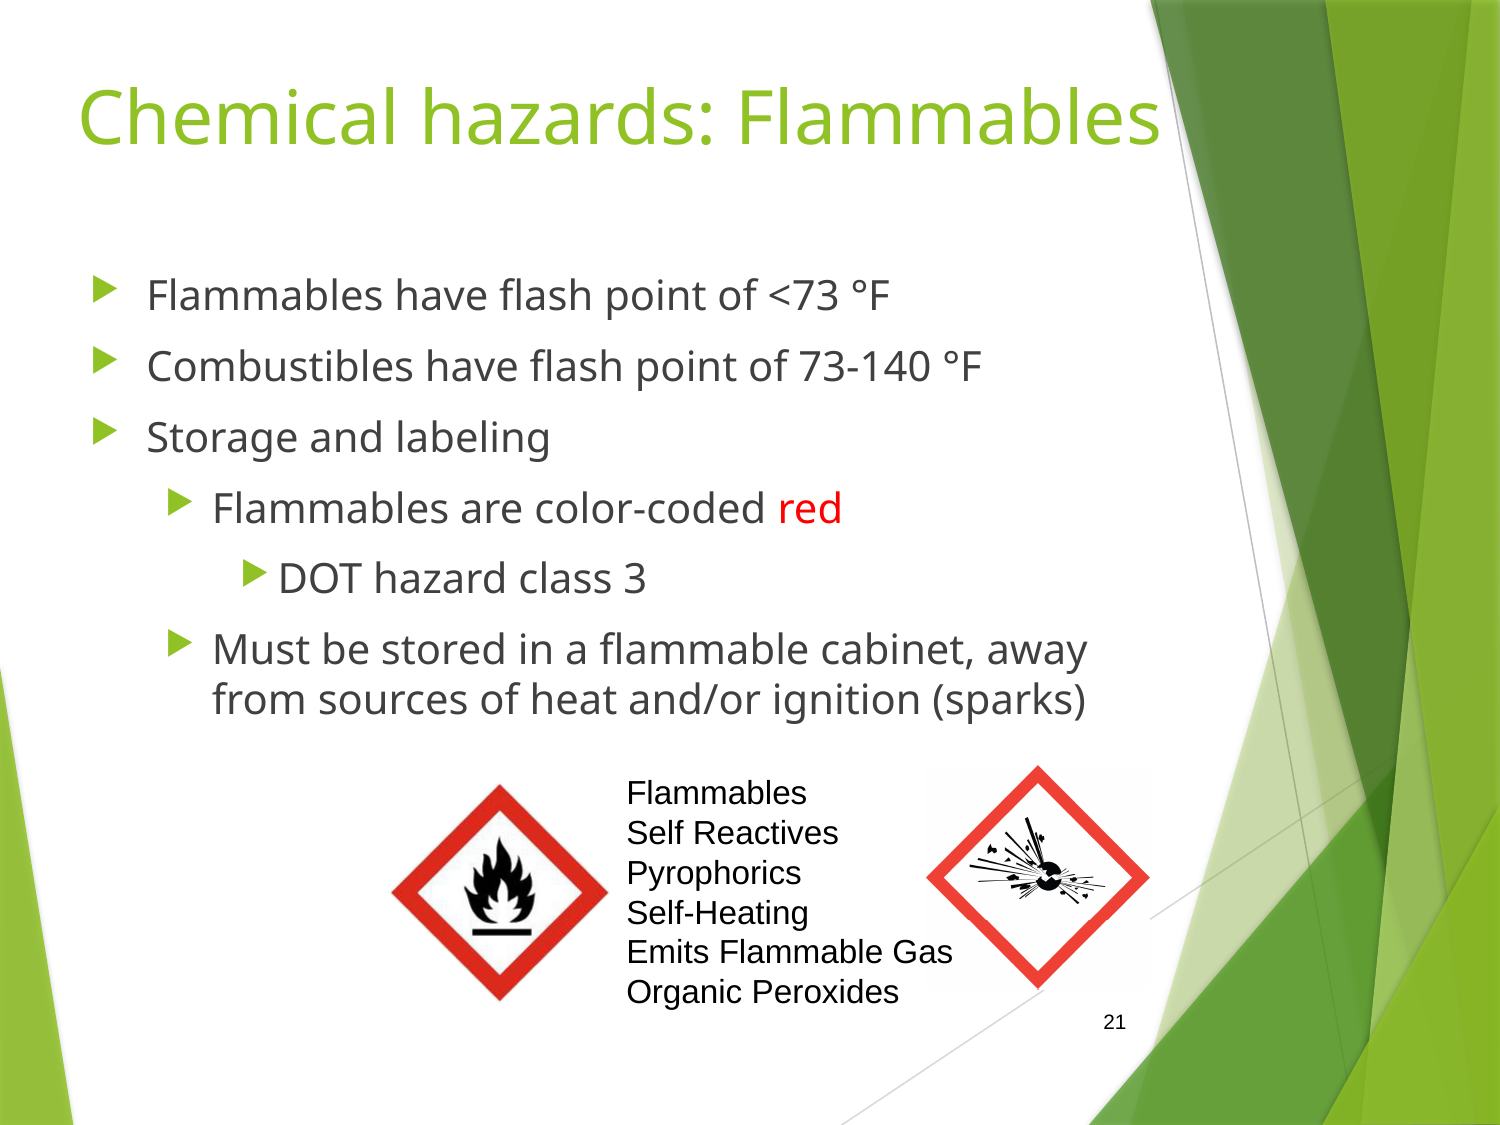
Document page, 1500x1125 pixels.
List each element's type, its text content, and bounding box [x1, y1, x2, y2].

text_box [37, 624, 1400, 1088]
picture [1021, 764, 1151, 990]
title Chemical hazards: Flammables [62, 62, 1300, 193]
list Flammables have flash point of <73 °F Combustibles have flash point of 73-140 °F Storage and labeling Flammables are color-coded red DOT hazard class 3 Must be stored in a flammable cabinet, away from sources of heat and/or ignition (sparks) [75, 261, 1188, 612]
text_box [386, 763, 1021, 1022]
